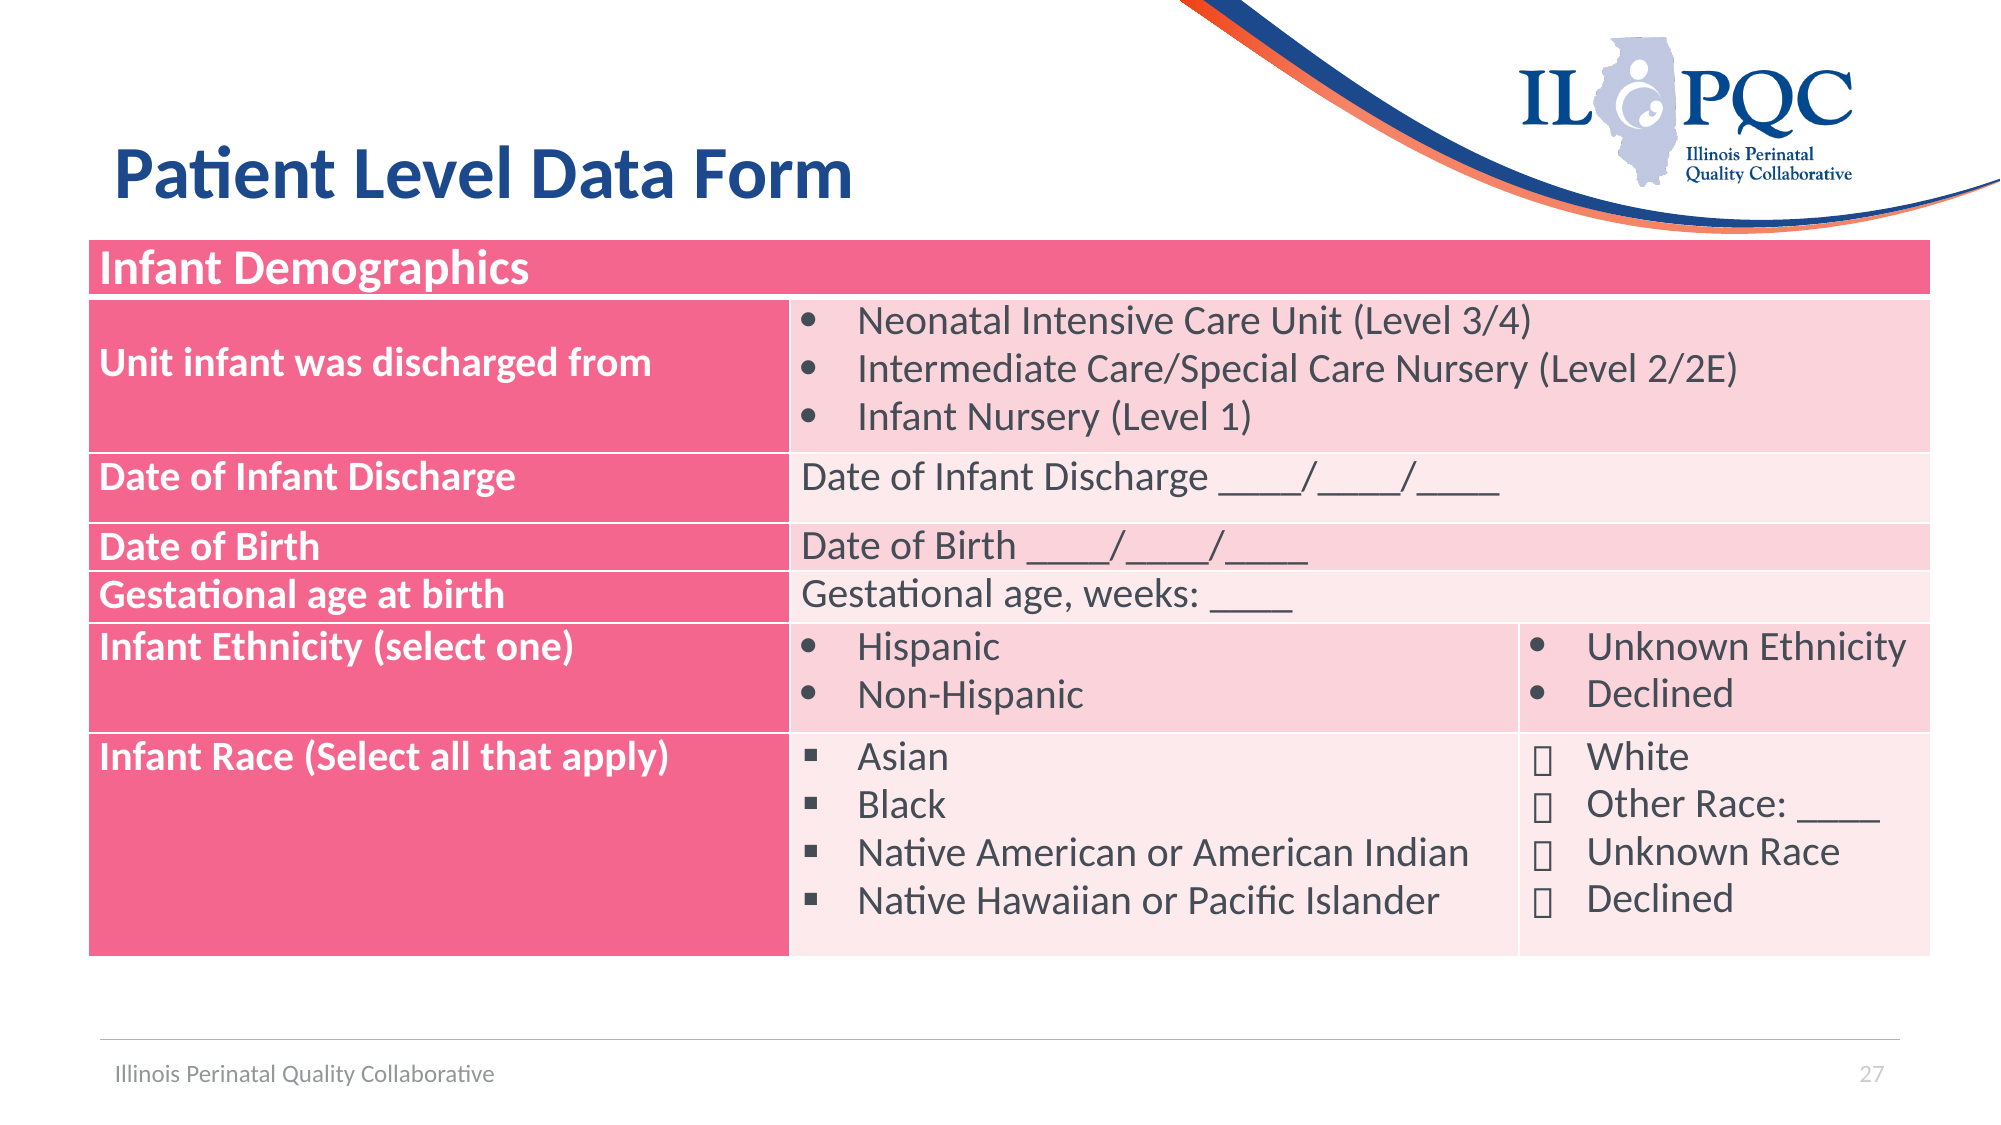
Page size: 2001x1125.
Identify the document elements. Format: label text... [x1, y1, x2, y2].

table_cell Infant Race (Select all that apply) [89, 734, 789, 956]
footer Illinois Perinatal Quality Collaborative [99, 1042, 775, 1103]
table_cell Infant Ethnicity (select one) [89, 624, 789, 732]
table_cell Unknown Ethnicity Declined [1520, 624, 1930, 732]
table_cell Unit infant was discharged from [89, 300, 789, 452]
picture [1519, 37, 1852, 59]
title Patient Level Data Form [99, 59, 1900, 239]
table_header Infant Demographics [89, 240, 1930, 294]
table_cell Gestational age at birth [89, 572, 789, 622]
table_cell Gestational age, weeks: ____ [791, 572, 1930, 622]
table_cell Date of Infant Discharge ____/____/____ [791, 454, 1930, 522]
table_cell White Other Race: ____ Unknown Race Declined [1520, 734, 1930, 956]
table_cell Neonatal Intensive Care Unit (Level 3/4) Intermediate Care/Special Care Nursery (Level 2/2E) Infant Nursery (Level 1) [791, 300, 1930, 452]
slide_number 27 [1449, 1042, 1900, 1103]
table_cell Hispanic Non-Hispanic [791, 624, 1518, 732]
table_cell Date of Infant Discharge [89, 454, 789, 522]
table_cell Date of Birth [89, 524, 789, 570]
table_cell Asian Black Native American or American Indian Native Hawaiian or Pacific Islander [791, 734, 1518, 956]
table_cell Date of Birth ____/____/____ [791, 524, 1930, 570]
